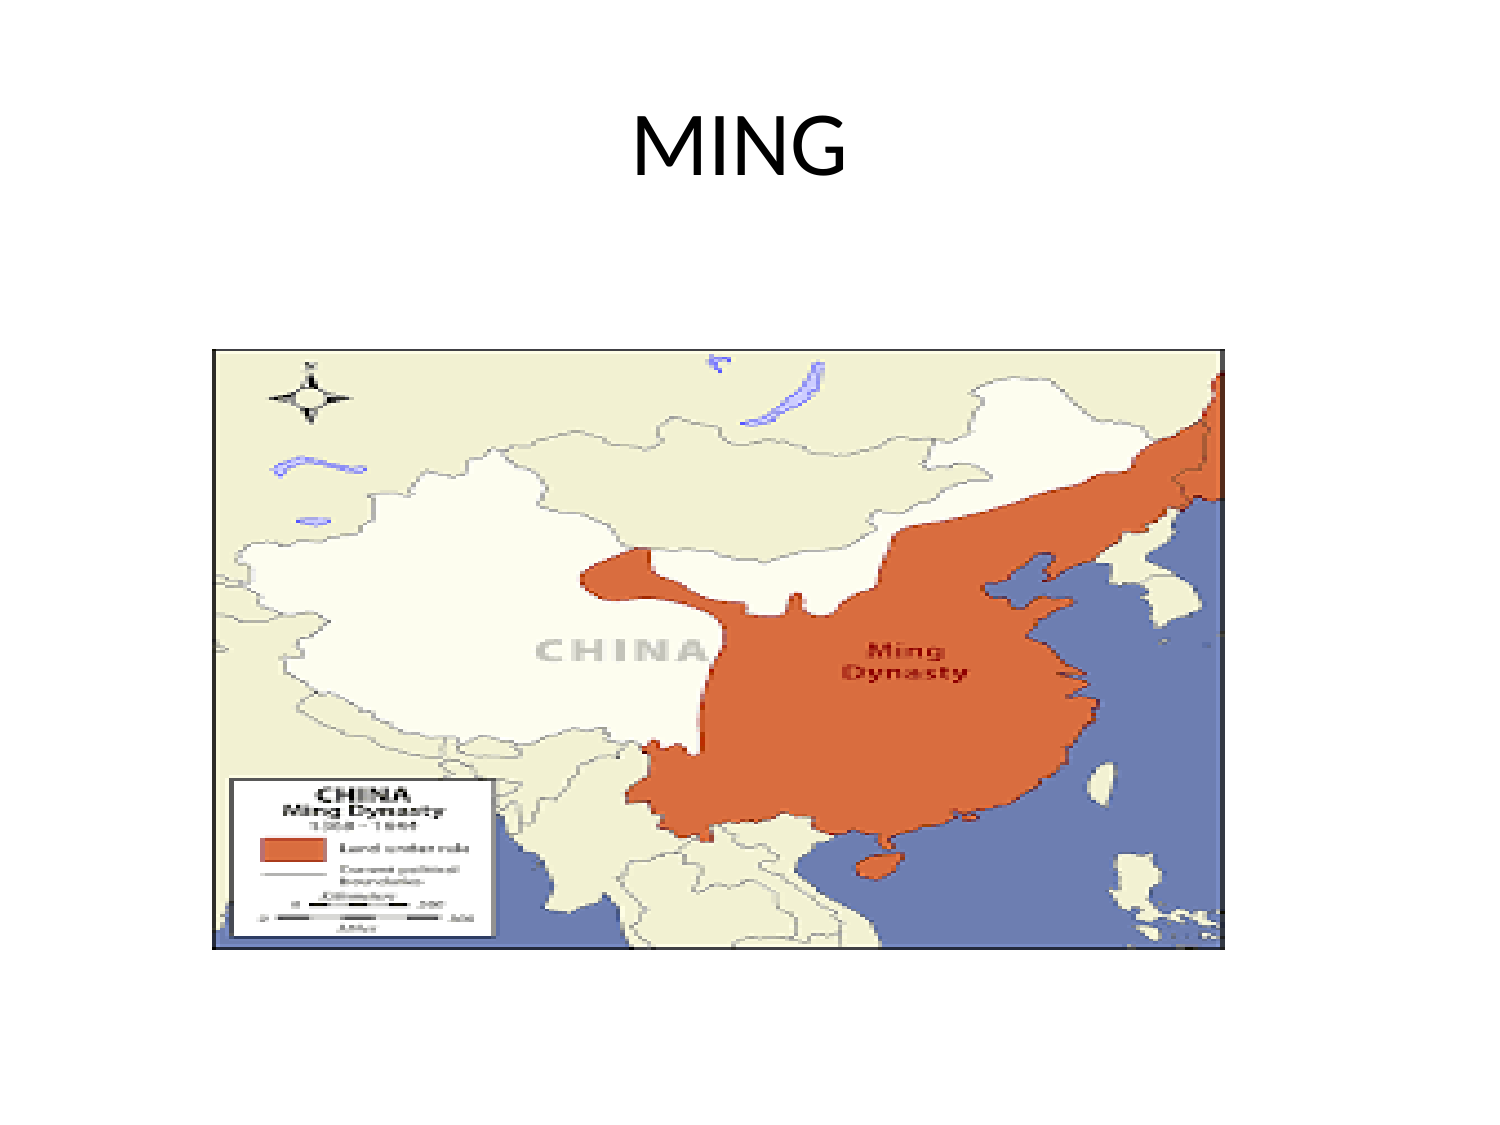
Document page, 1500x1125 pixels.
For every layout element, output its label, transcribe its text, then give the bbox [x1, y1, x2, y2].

title MING [75, 45, 1425, 233]
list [212, 349, 1226, 951]
